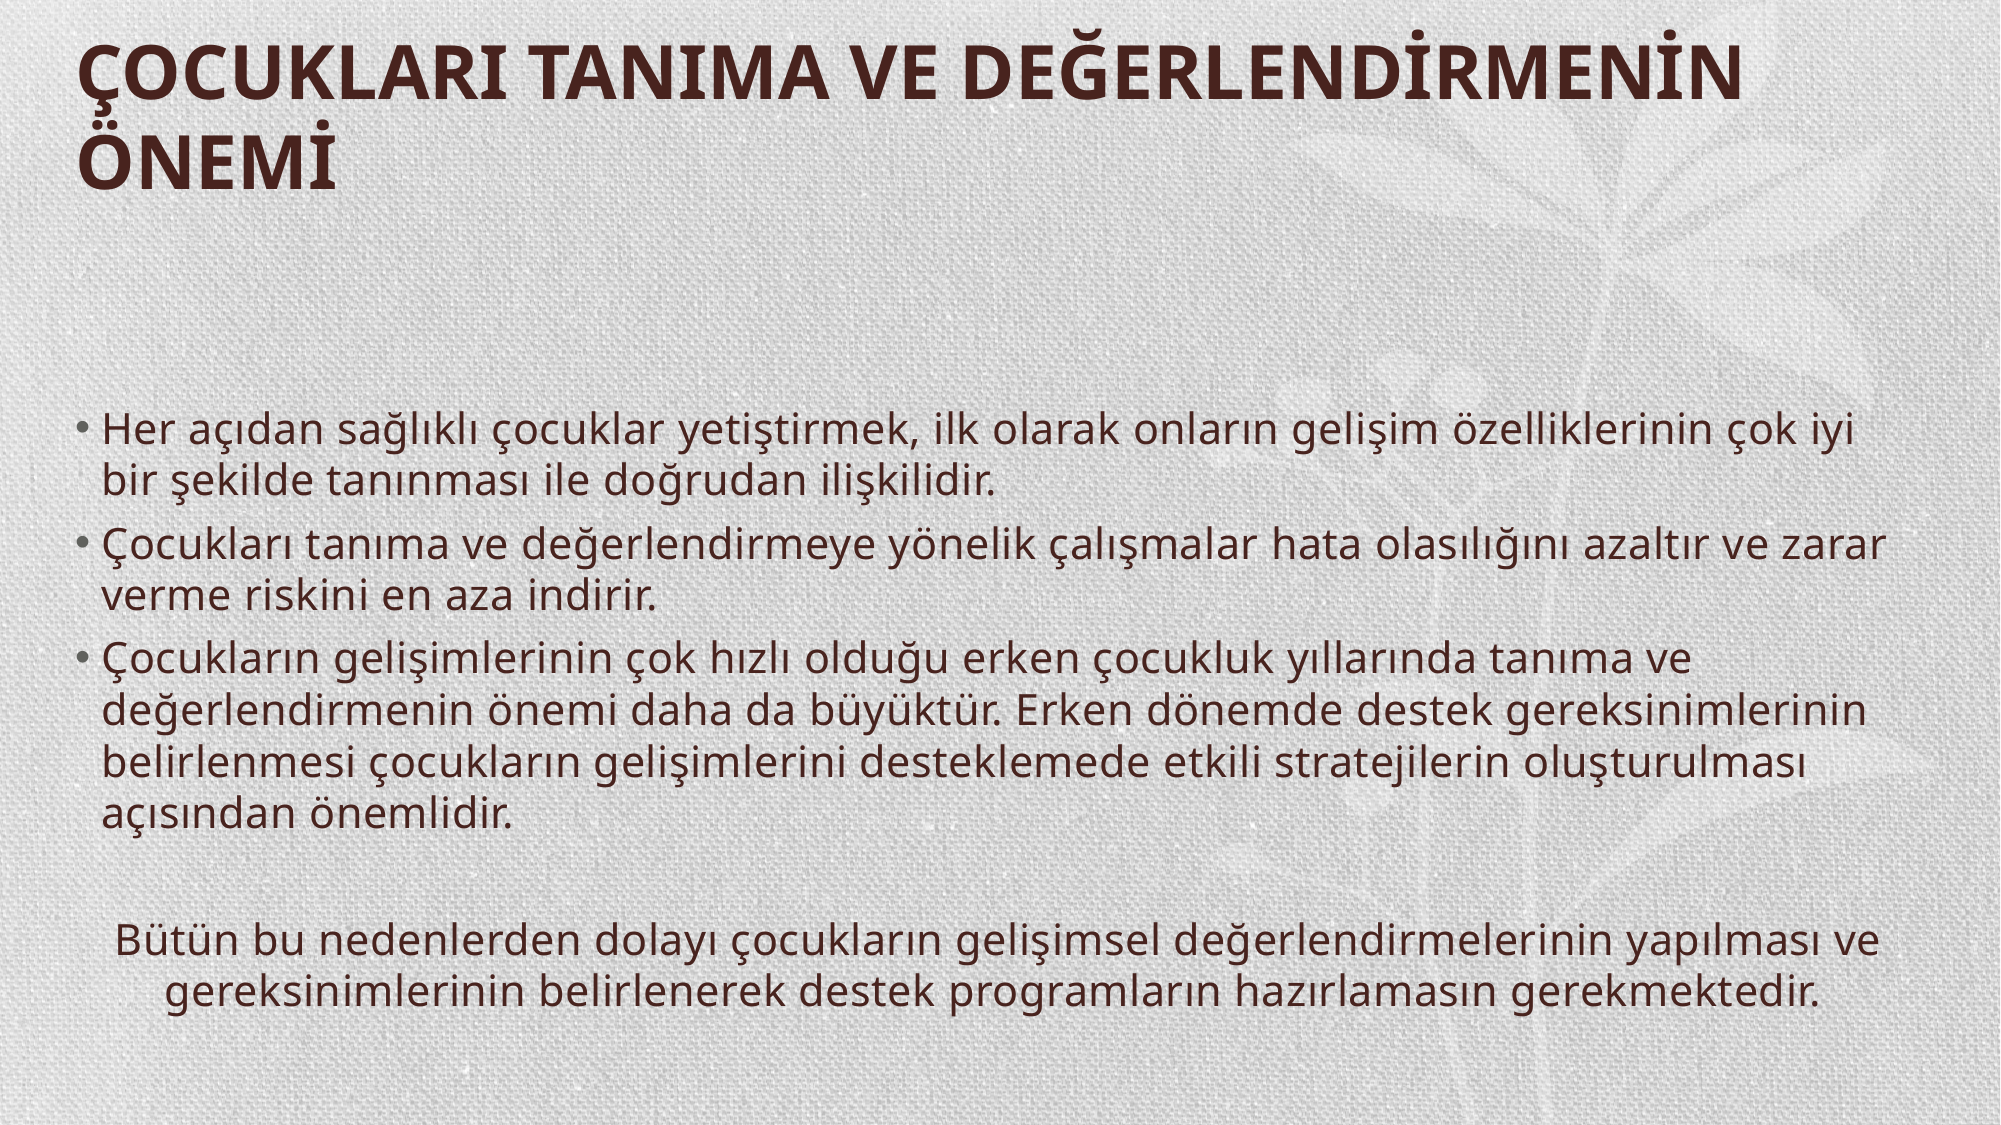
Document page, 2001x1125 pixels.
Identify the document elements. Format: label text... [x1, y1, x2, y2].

title ÇOCUKLARI TANIMA VE DEĞERLENDİRMENİN ÖNEMİ [60, 37, 1940, 213]
list Her açıdan sağlıklı çocuklar yetiştirmek, ilk olarak onların gelişim özelliklerinin çok iyi bir şekilde tanınması ile doğrudan ilişkilidir. Çocukları tanıma ve değerlendirmeye yönelik çalışmalar hata olasılığını azaltır ve zarar verme riskini en aza indirir. Çocukların gelişimlerinin çok hızlı olduğu erken çocukluk yıllarında tanıma ve değerlendirmenin önemi daha da büyüktür. Erken dönemde destek gereksinimlerinin belirlenmesi çocukların gelişimlerini desteklemede etkili stratejilerin oluşturulması açısından önemlidir. Bütün bu nedenlerden dolayı çocukların gelişimsel değerlendirmelerinin yapılması ve gereksinimlerinin belirlenerek destek programların hazırlamasın gerekmektedir. [60, 393, 1940, 1023]
